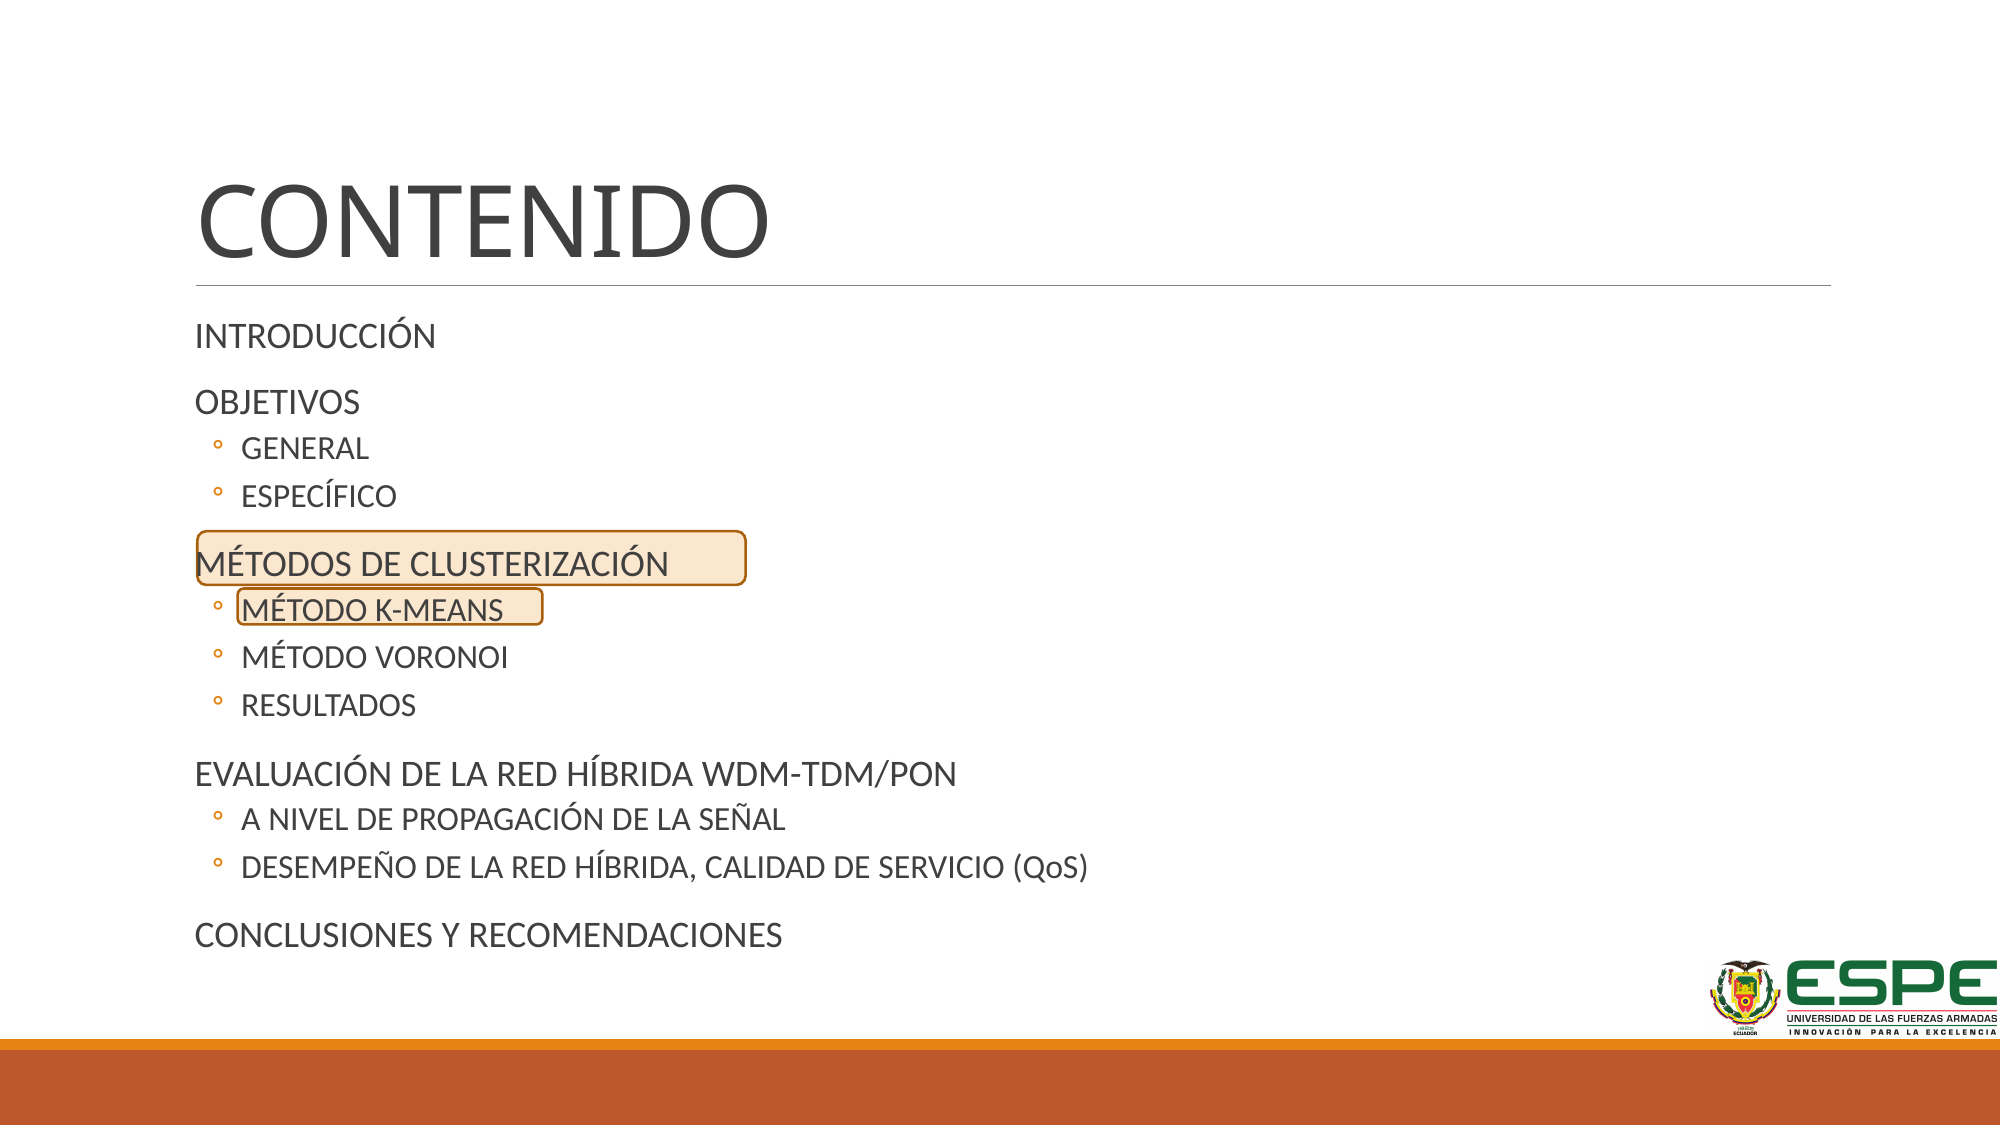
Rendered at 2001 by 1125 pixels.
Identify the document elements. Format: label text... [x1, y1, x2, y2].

picture [1709, 960, 2000, 1040]
title CONTENIDO [180, 47, 1830, 285]
list INTRODUCCIÓN OBJETIVOS GENERAL ESPECÍFICO MÉTODOS DE CLUSTERIZACIÓN MÉTODO K-MEANS MÉTODO VORONOI RESULTADOS EVALUACIÓN DE LA RED HÍBRIDA WDM-TDM/PON A NIVEL DE PROPAGACIÓN DE LA SEÑAL DESEMPEÑO DE LA RED HÍBRIDA, CALIDAD DE SERVICIO (QoS) CONCLUSIONES Y RECOMENDACIONES [180, 308, 1830, 969]
